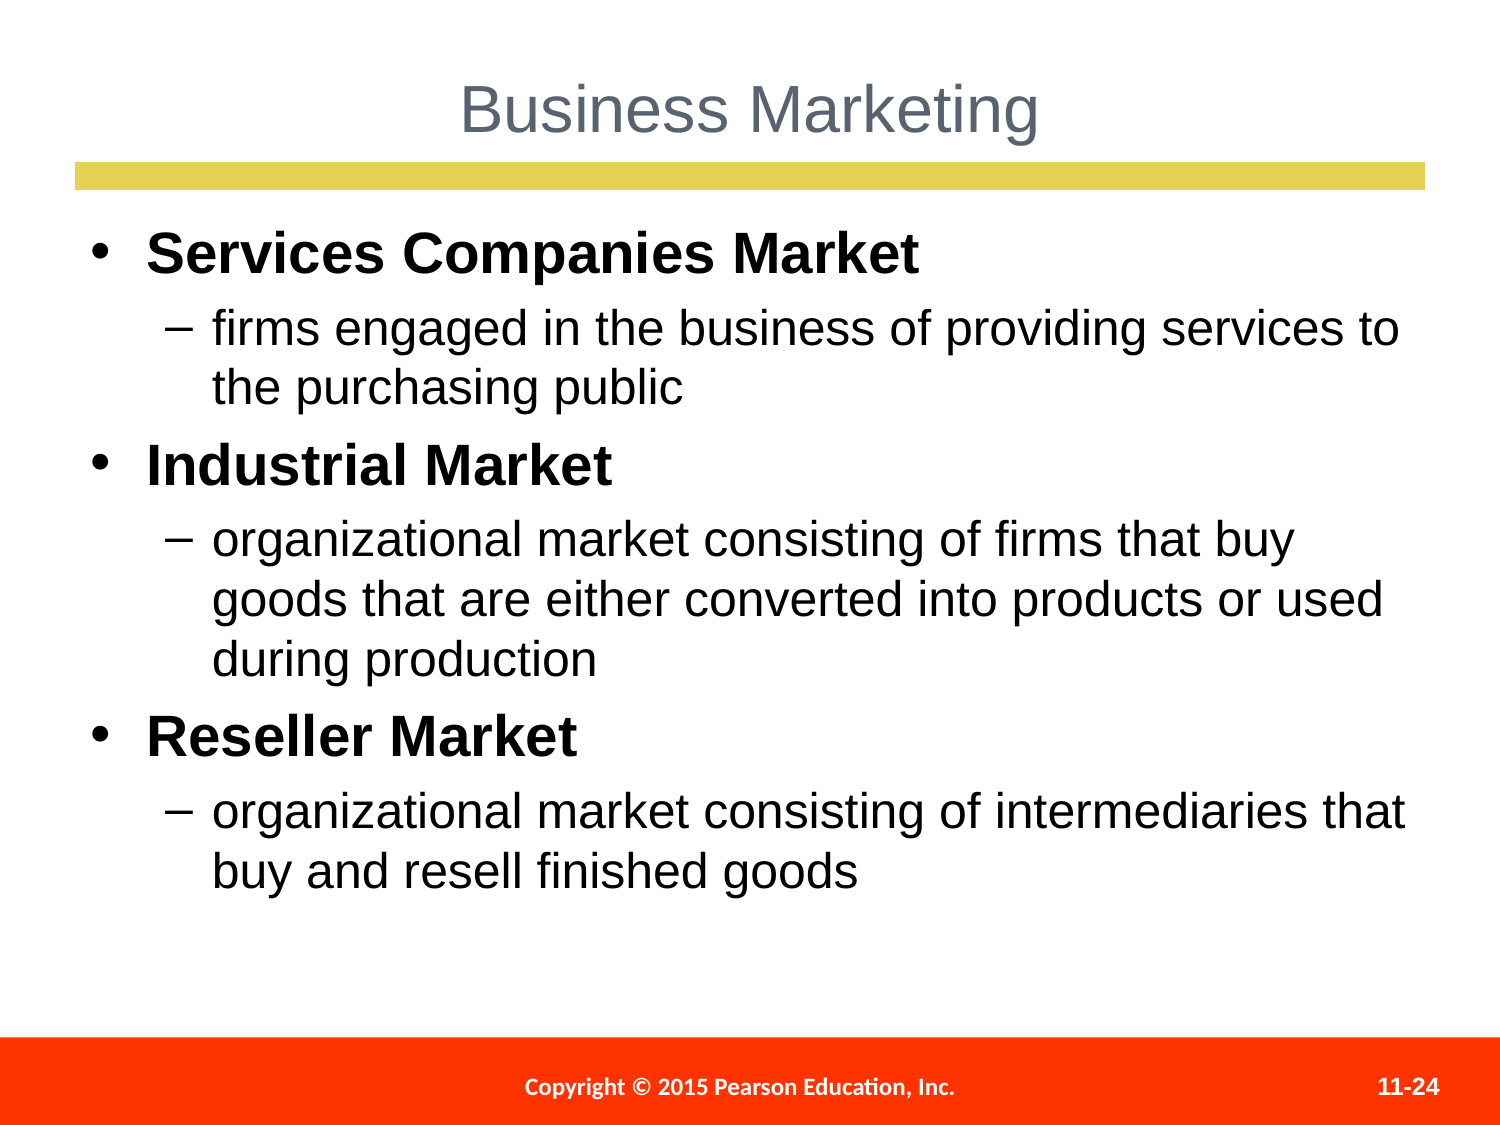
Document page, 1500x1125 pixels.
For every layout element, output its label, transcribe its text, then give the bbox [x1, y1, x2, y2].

list Services Companies Market firms engaged in the business of providing services to the purchasing public Industrial Market organizational market consisting of firms that buy goods that are either converted into products or used during production Reseller Market organizational market consisting of intermediaries that buy and resell finished goods [74, 207, 1426, 1013]
title Business Marketing [74, 12, 1426, 201]
